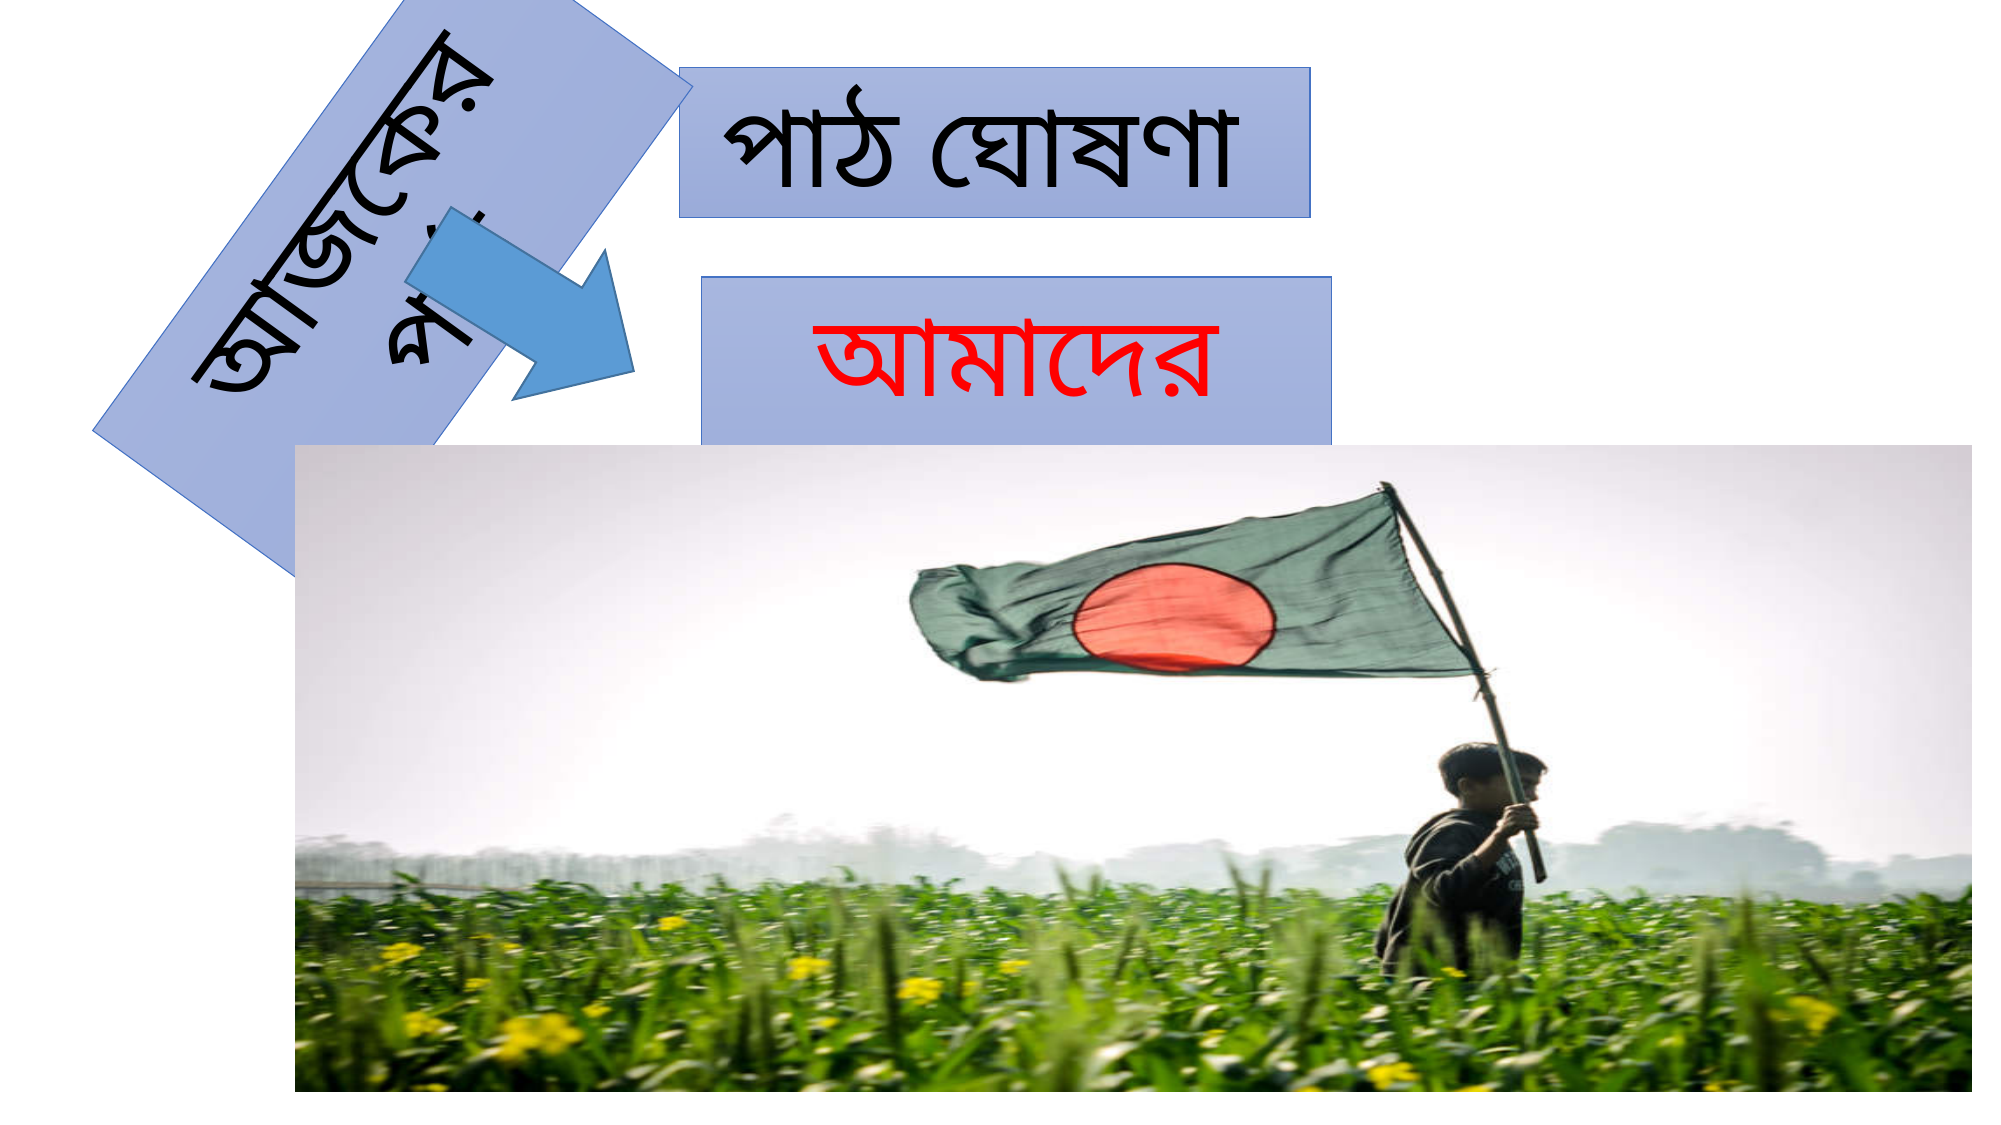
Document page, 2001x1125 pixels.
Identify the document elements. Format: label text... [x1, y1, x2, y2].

text_box [403, 205, 635, 402]
text_box আমাদের দেশ [701, 276, 1332, 445]
picture [295, 445, 1972, 1092]
text_box পাঠ ঘোষণা [679, 67, 1311, 218]
text_box আজকের পাঠ [91, 0, 694, 578]
